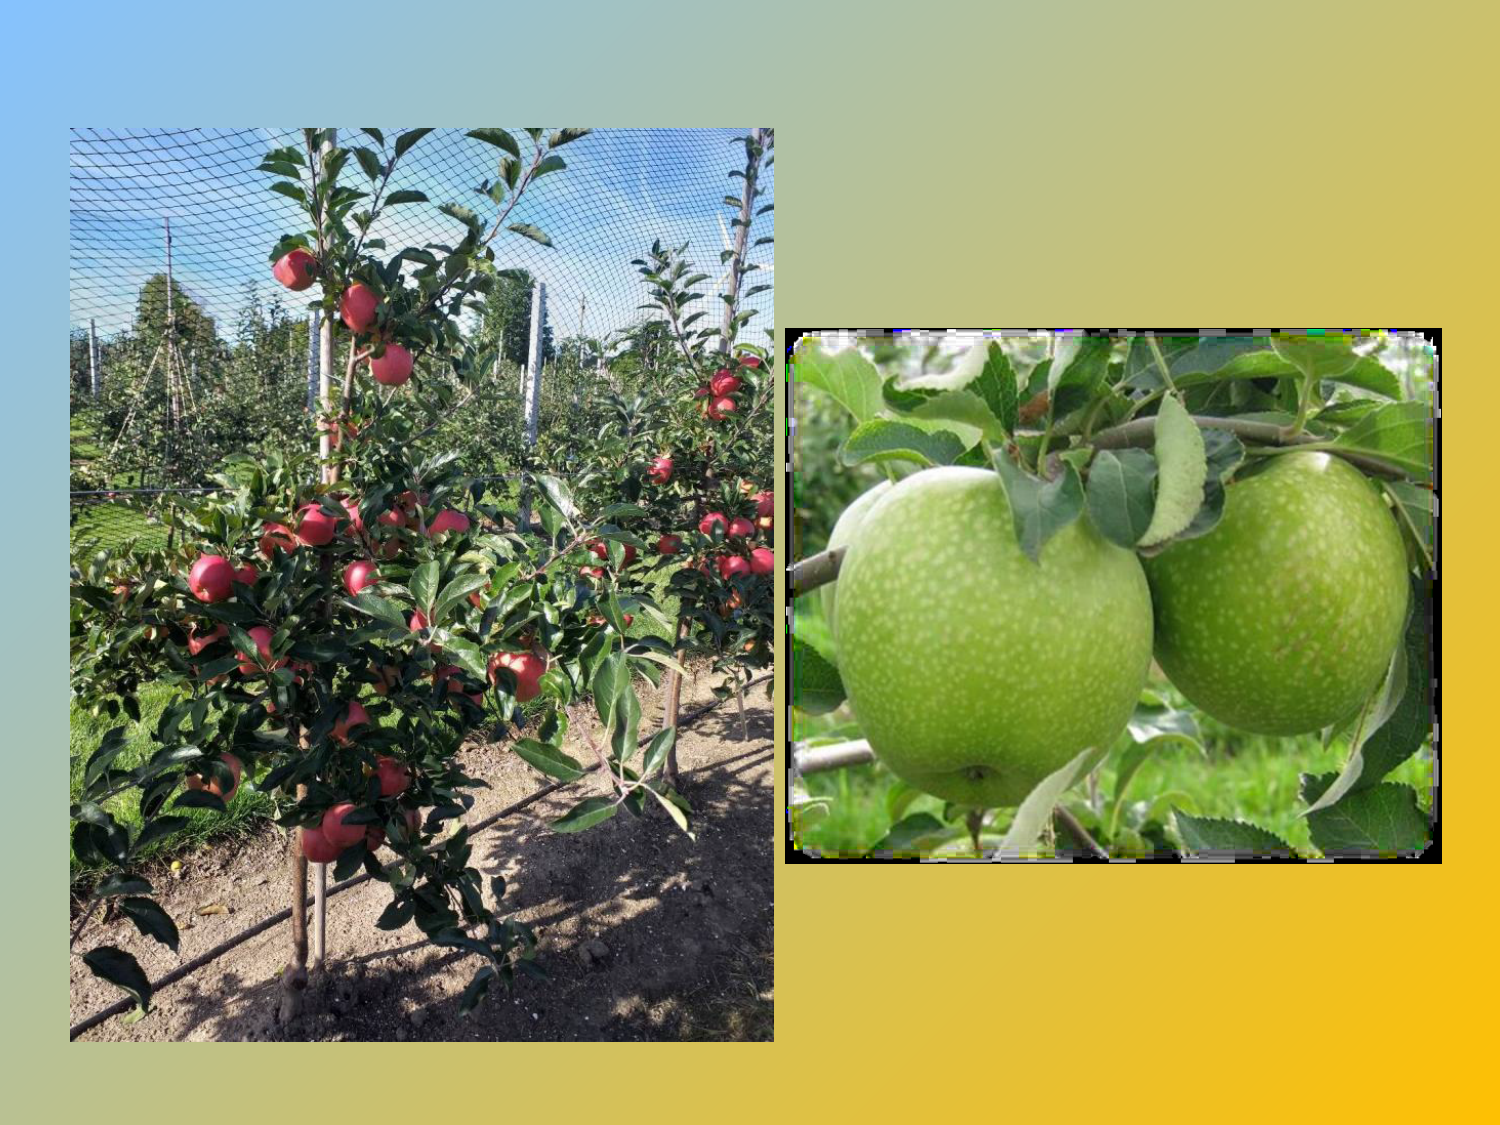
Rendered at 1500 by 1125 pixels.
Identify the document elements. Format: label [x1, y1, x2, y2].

list [70, 128, 774, 1043]
picture [784, 327, 1442, 865]
